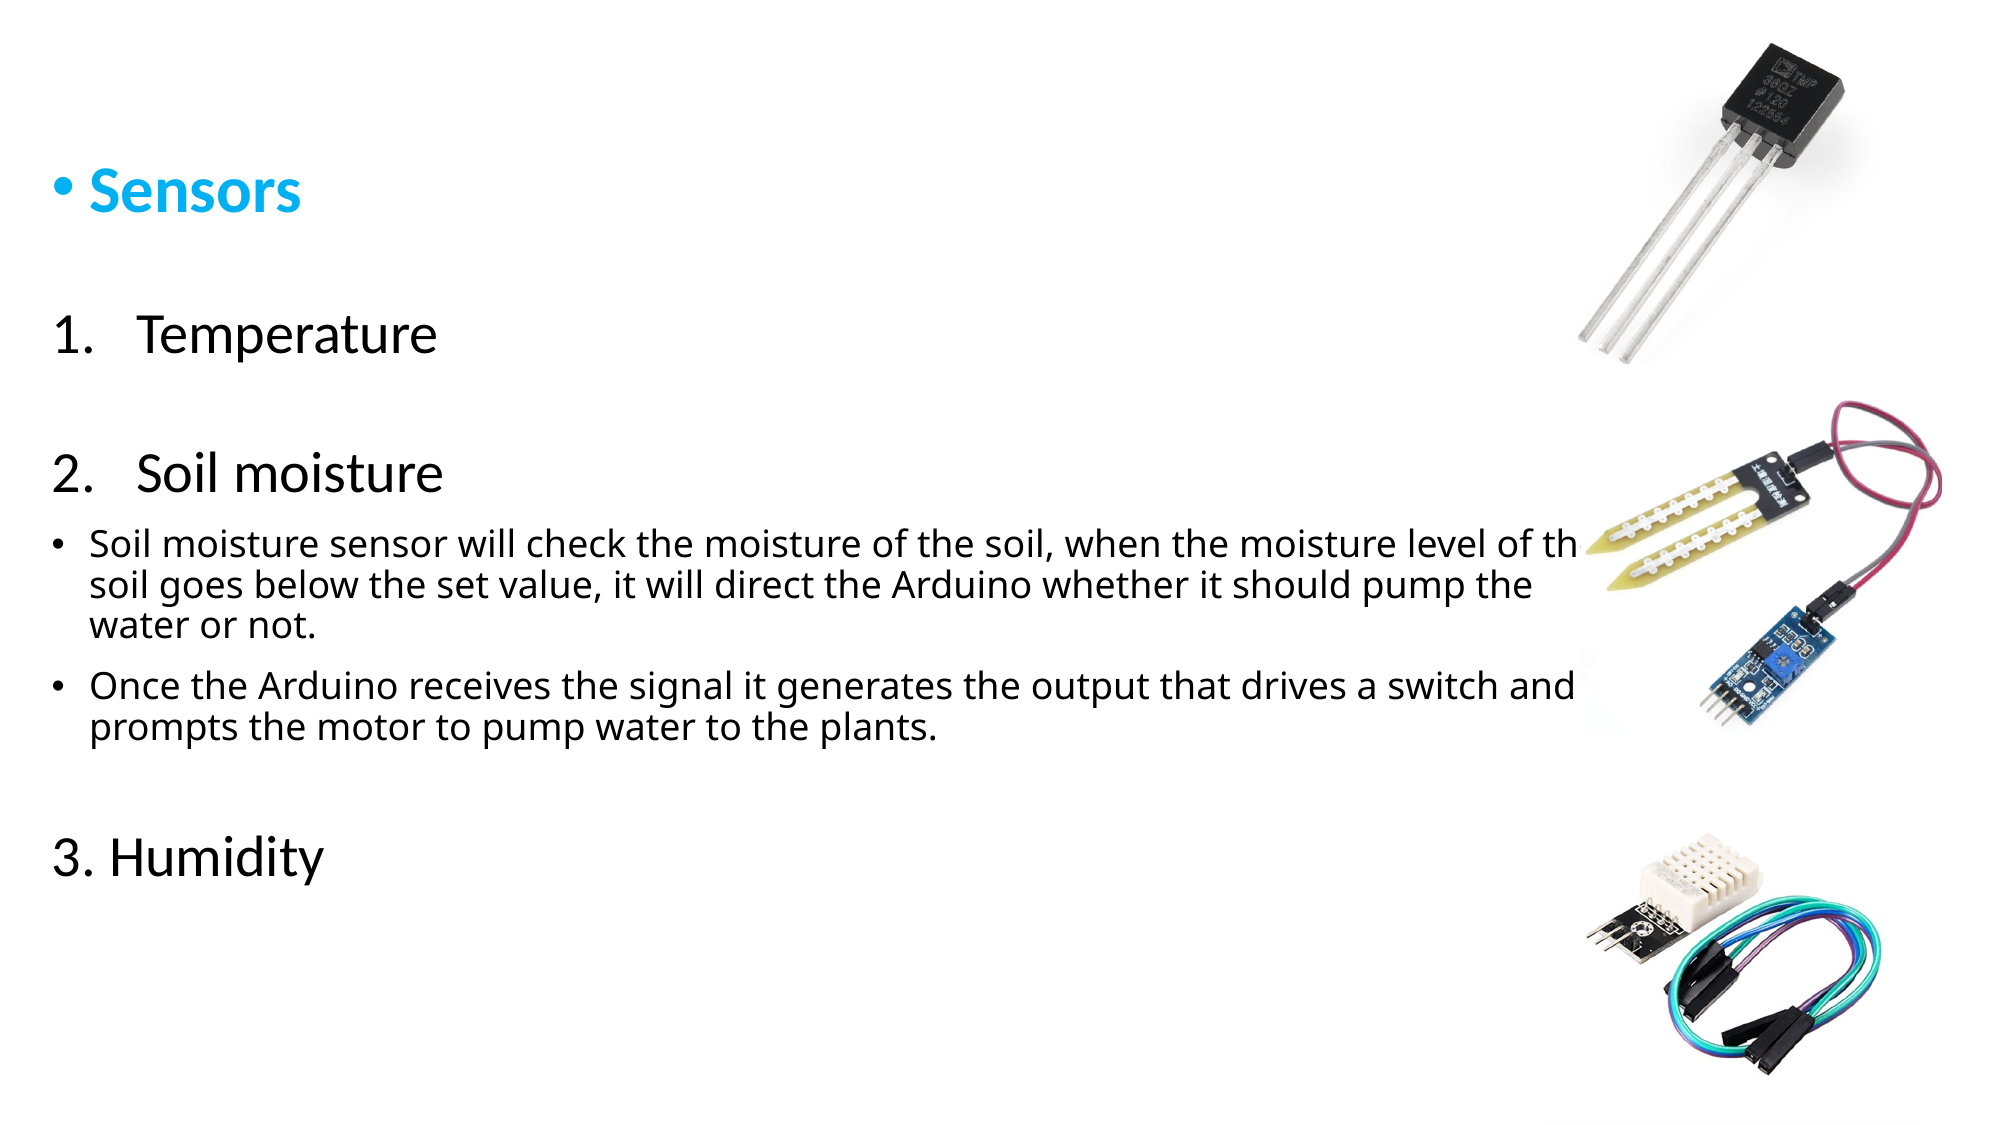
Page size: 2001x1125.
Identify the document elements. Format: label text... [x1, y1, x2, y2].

picture [1521, 12, 1942, 732]
list Sensors Temperature Soil moisture Soil moisture sensor will check the moisture of the soil, when the moisture level of the soil goes below the set value, it will direct the Arduino whether it should pump the water or not. Once the Arduino receives the signal it generates the output that drives a switch and prompts the motor to pump water to the plants. 3. Humidity [36, 81, 1620, 1125]
picture [1545, 771, 1923, 1125]
